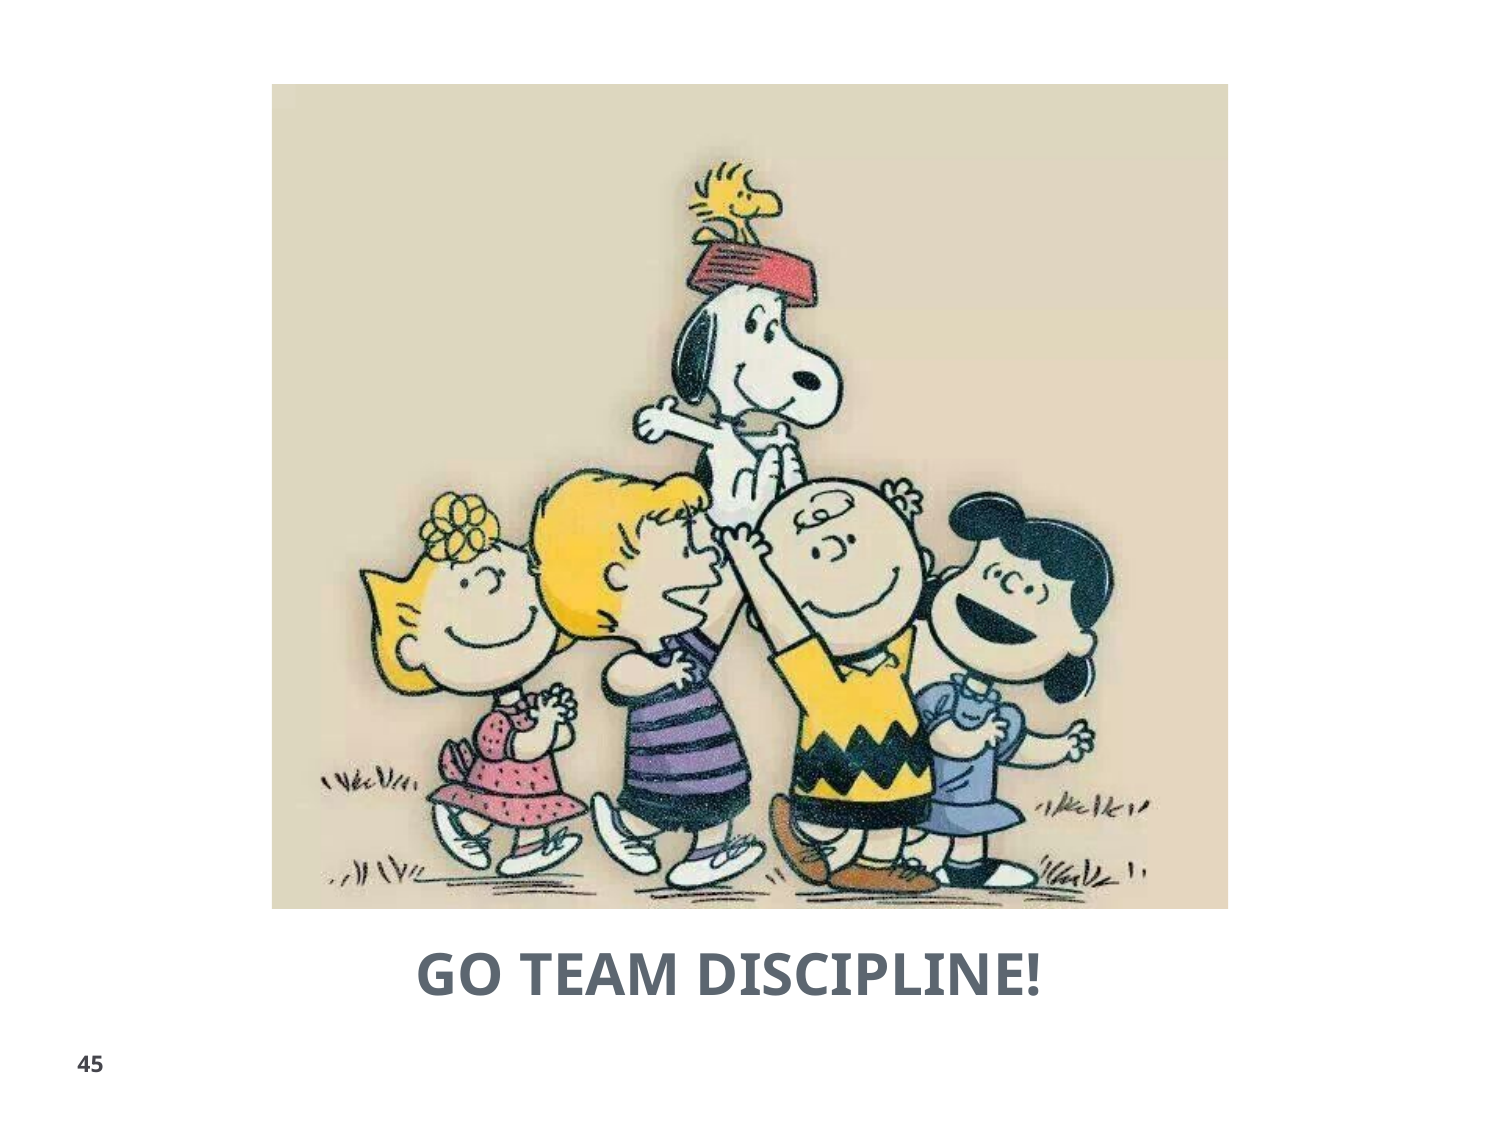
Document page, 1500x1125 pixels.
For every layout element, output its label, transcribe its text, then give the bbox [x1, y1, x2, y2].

picture [271, 84, 1229, 910]
text_box GO TEAM DISCIPLINE! [271, 929, 1186, 1015]
footer 45 [62, 1042, 613, 1088]
